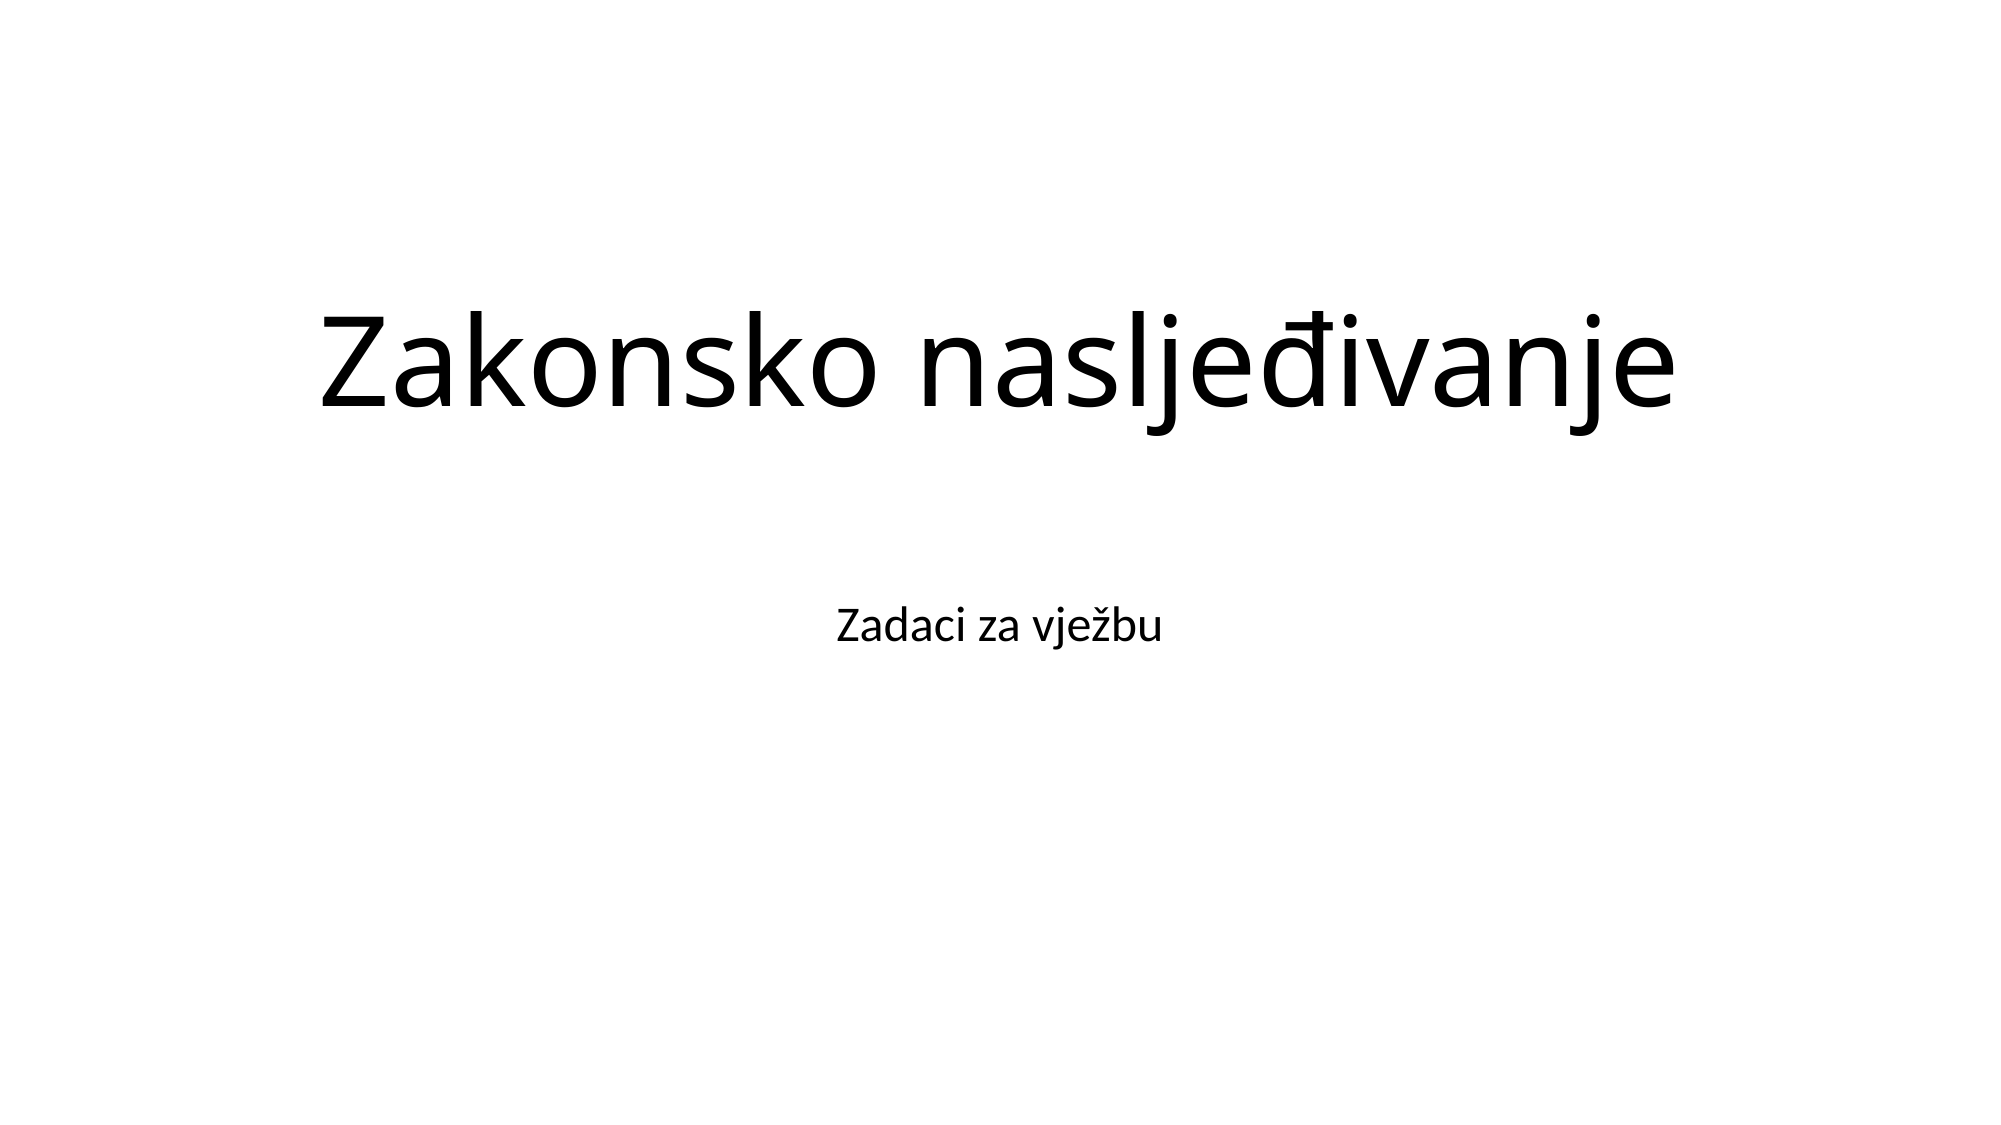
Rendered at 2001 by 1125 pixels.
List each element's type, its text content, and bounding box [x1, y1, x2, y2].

title Zakonsko nasljeđivanje [249, 184, 1750, 576]
subtitle Zadaci za vježbu [249, 590, 1750, 863]
